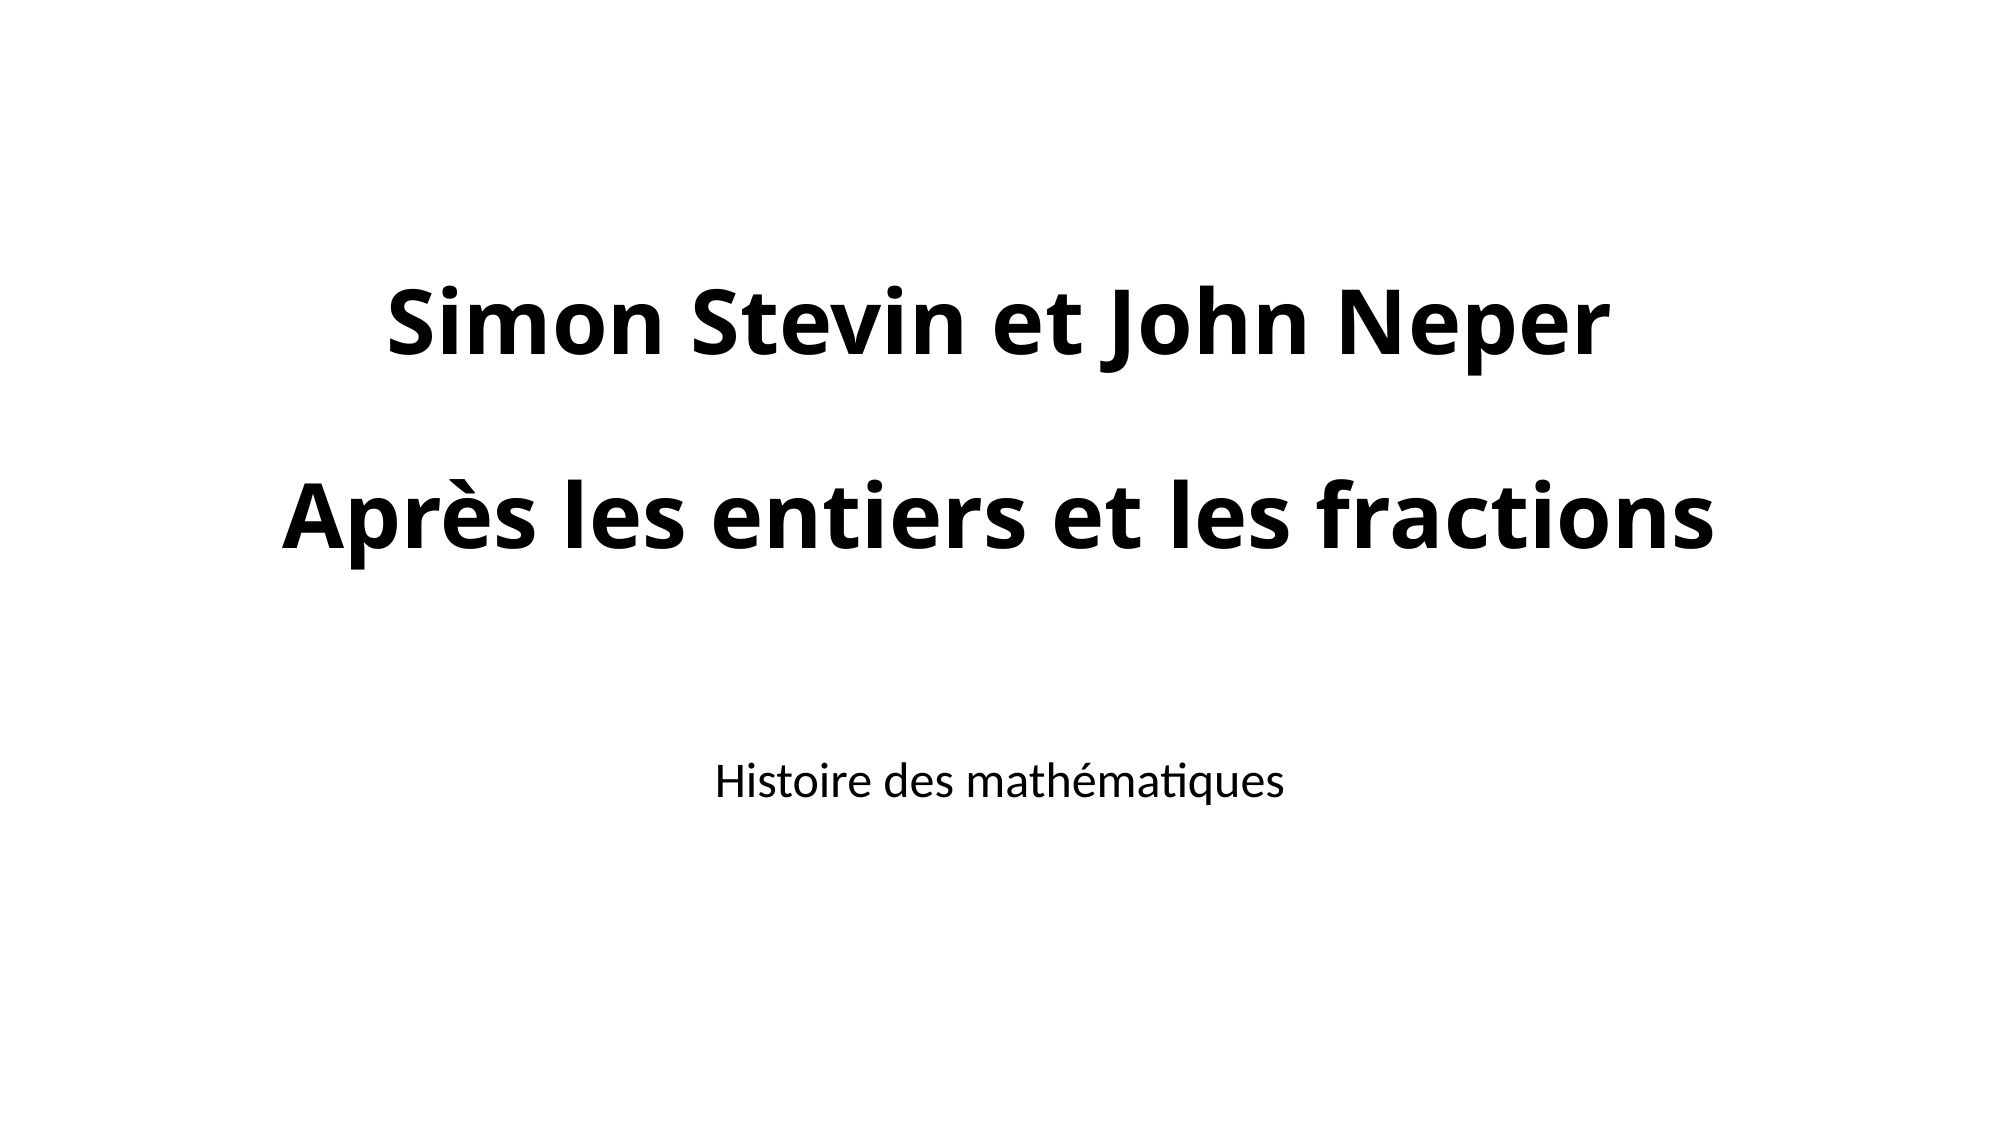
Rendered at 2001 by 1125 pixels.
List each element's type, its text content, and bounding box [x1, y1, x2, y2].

subtitle Histoire des mathématiques [249, 590, 1750, 863]
title Simon Stevin et John Neper Après les entiers et les fractions [249, 184, 1750, 576]
